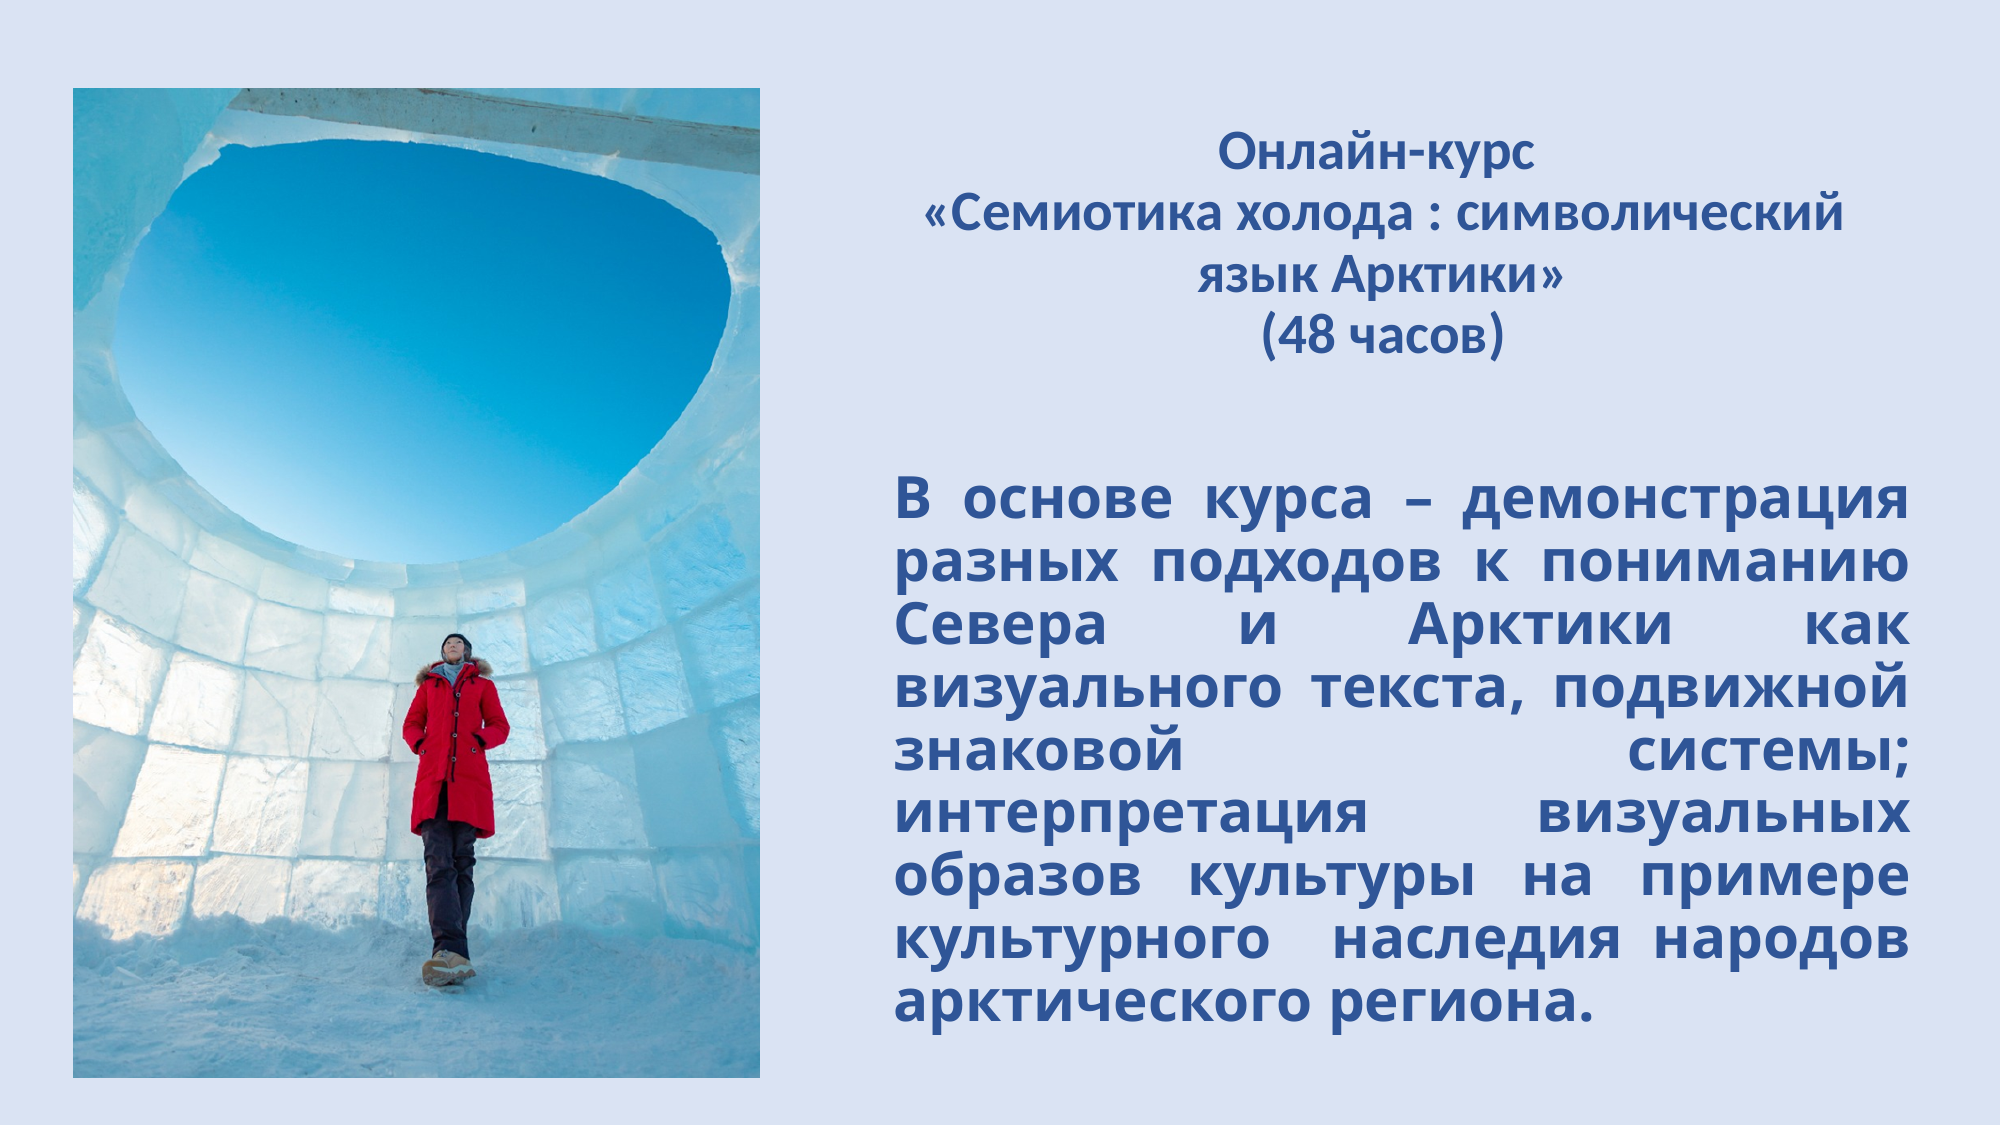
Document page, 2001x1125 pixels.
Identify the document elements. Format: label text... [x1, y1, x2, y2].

picture [73, 88, 760, 1078]
list В основе курса – демонстрация разных подходов к пониманию Севера и Арктики как визуального текста, подвижной знаковой системы; интерпретация визуальных образов культуры на примере культурного наследия народов арктического региона. [878, 460, 1926, 1014]
title Онлайн-курс «Семиотика холода : символический язык Арктики» (48 часов) [904, 111, 1863, 434]
